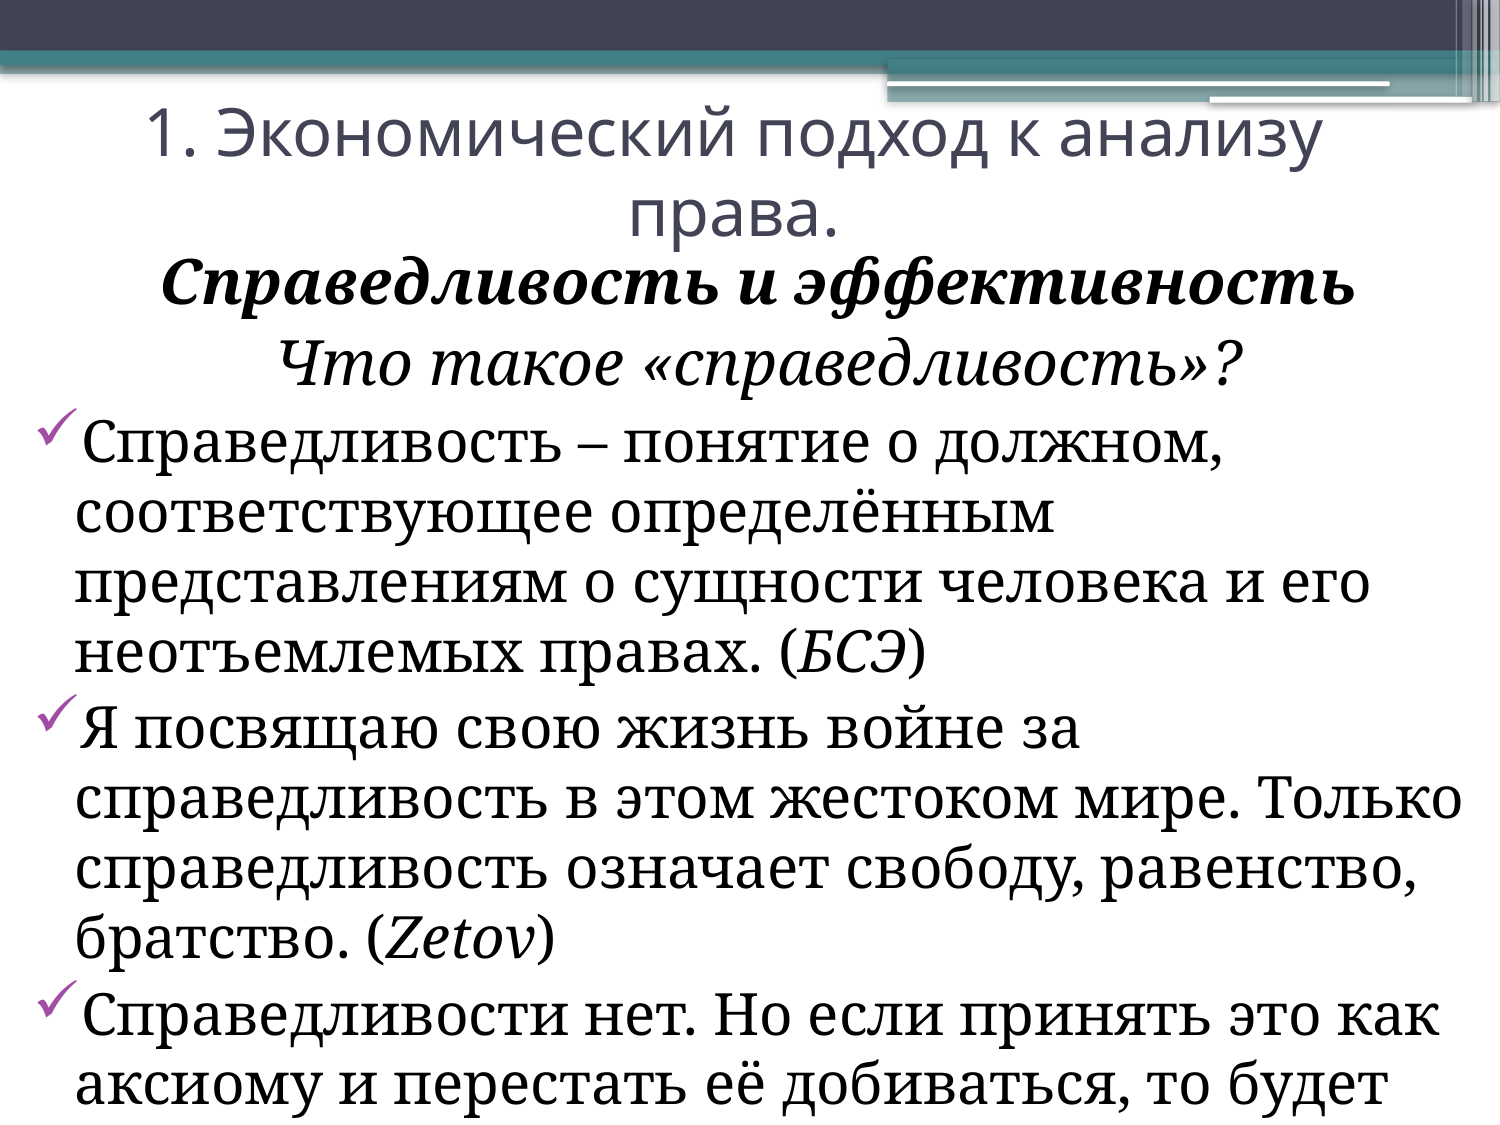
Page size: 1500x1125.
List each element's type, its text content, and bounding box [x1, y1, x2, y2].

title 1. Экономический подход к анализу права. [58, 82, 1409, 234]
list Справедливость и эффективность Что такое «справедливость»? Справедливость – понятие о должном, соответствующее определённым представлениям о сущности человека и его неотъемлемых правах. (БСЭ) Я посвящаю свою жизнь войне за справедливость в этом жестоком мире. Только справедливость означает свободу, равенство, братство. (Zetov) Справедливости нет. Но если принять это как аксиому и перестать её добиваться, то будет гораздо хуже. (Orome) [0, 234, 1500, 1114]
